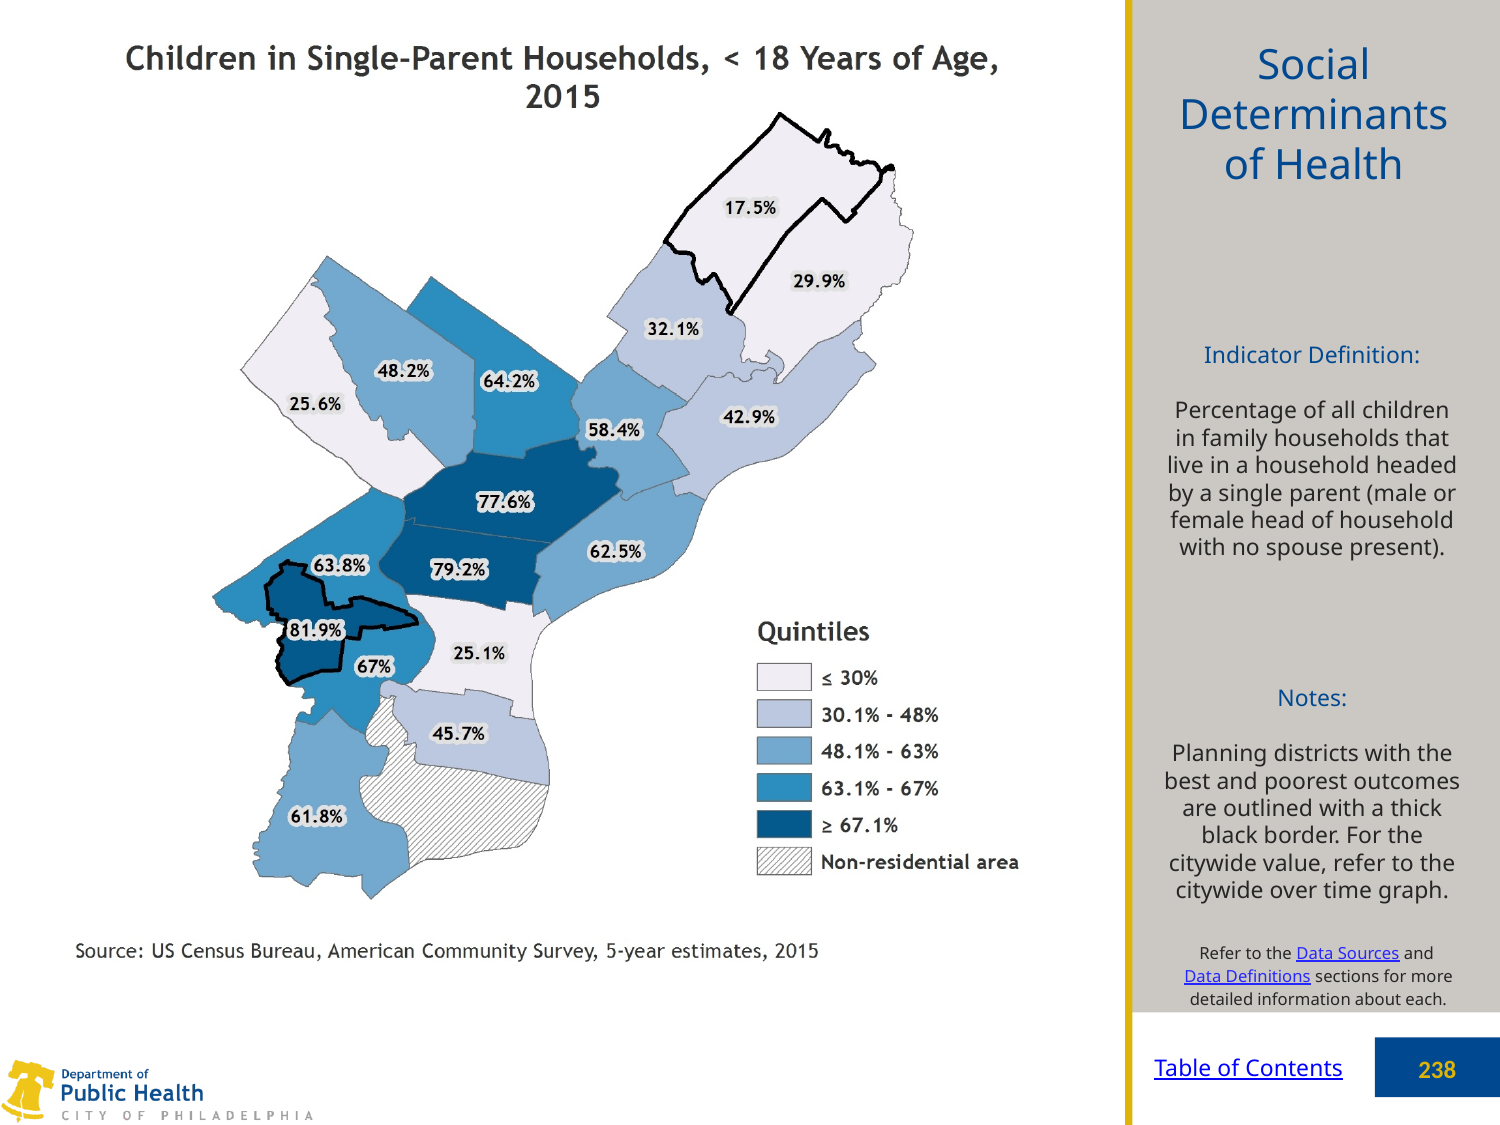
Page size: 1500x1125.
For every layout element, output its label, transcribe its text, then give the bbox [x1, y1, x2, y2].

text_box Indicator Definition: Percentage of all children in family households that live in a household headed by a single parent (male or female head of household with no spouse present). [1149, 333, 1475, 568]
text_box Notes: Planning districts with the best and poorest outcomes are outlined with a thick black border. For the citywide value, refer to the citywide over time graph. [1143, 676, 1482, 911]
picture [0, 1059, 313, 1123]
list Social Determinants of Health [1151, 24, 1477, 200]
picture [0, 0, 1126, 1013]
